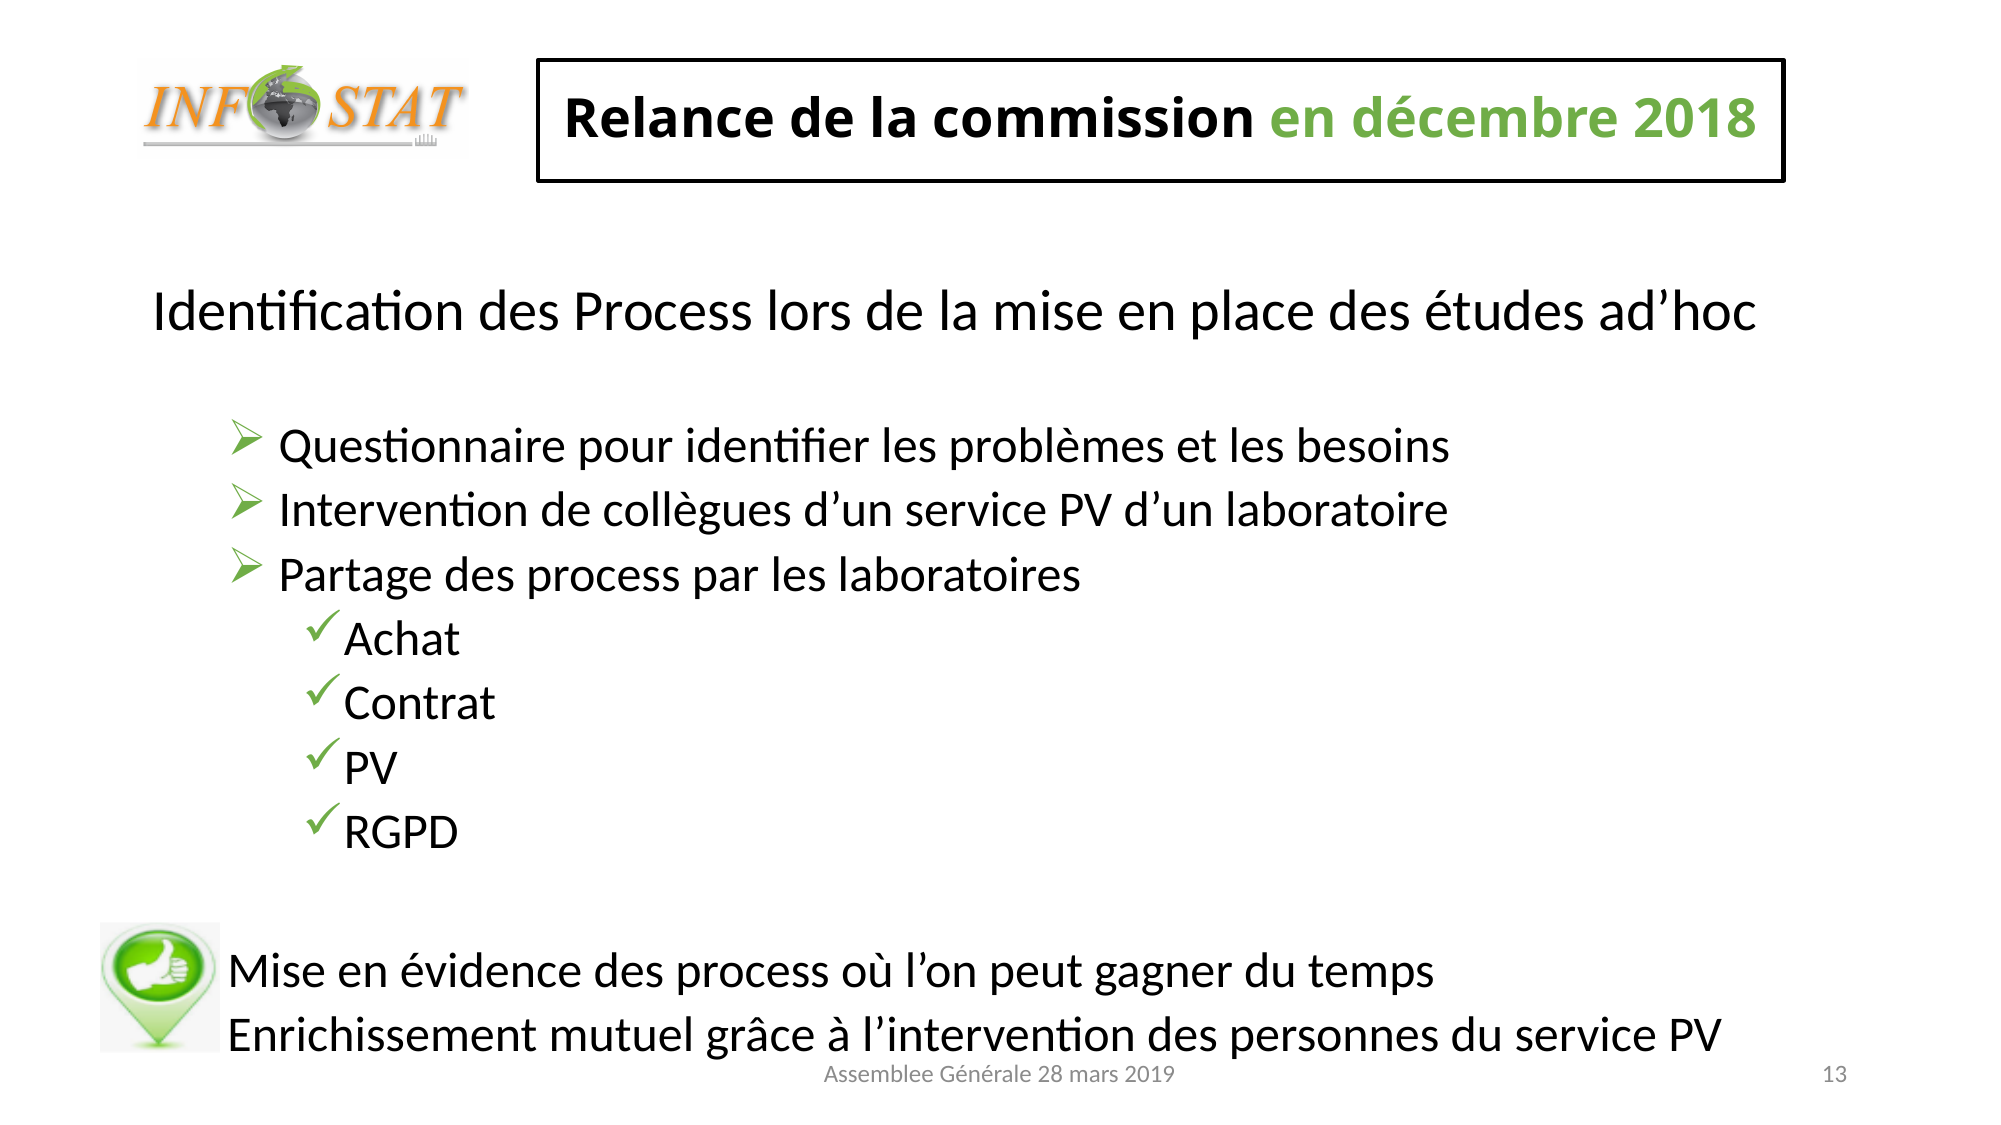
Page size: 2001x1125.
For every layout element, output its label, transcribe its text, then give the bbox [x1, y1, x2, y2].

footer Assemblee Générale 28 mars 2019 [662, 1042, 1338, 1103]
picture [137, 58, 469, 159]
slide_number 13 [1412, 1042, 1863, 1103]
picture [100, 915, 220, 1053]
list Identification des Process lors de la mise en place des études ad’hoc Questionnaire pour identifier les problèmes et les besoins Intervention de collègues d’un service PV d’un laboratoire Partage des process par les laboratoires Achat Contrat PV RGPD Mise en évidence des process où l’on peut gagner du temps Enrichissement mutuel grâce à l’intervention des personnes du service PV [137, 272, 1863, 987]
title Relance de la commission en décembre 2018 [536, 58, 1786, 183]
